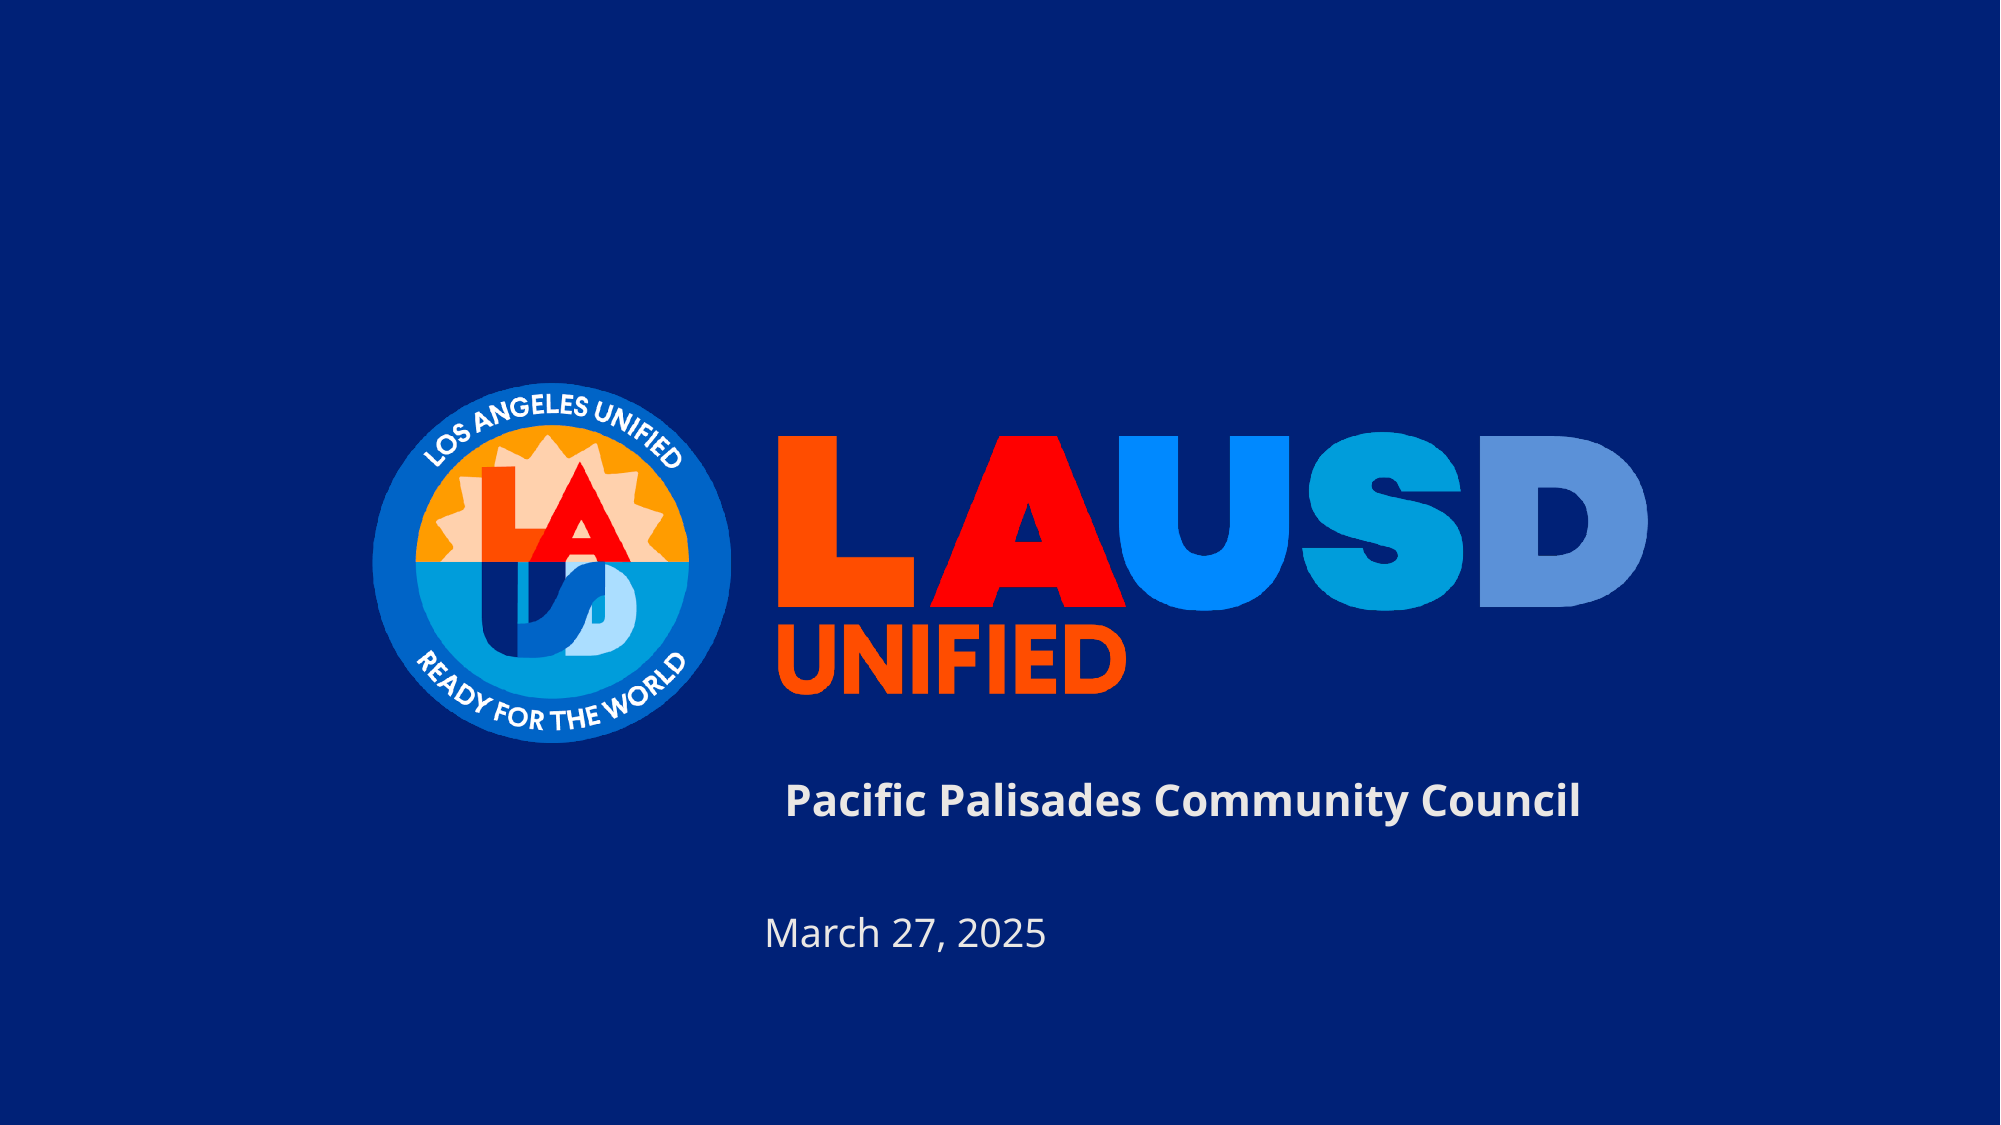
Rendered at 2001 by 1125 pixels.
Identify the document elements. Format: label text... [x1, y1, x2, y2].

text_box March 27, 2025 [749, 900, 1165, 964]
picture [360, 373, 1660, 752]
text_box Pacific Palisades Community Council [769, 765, 1625, 833]
